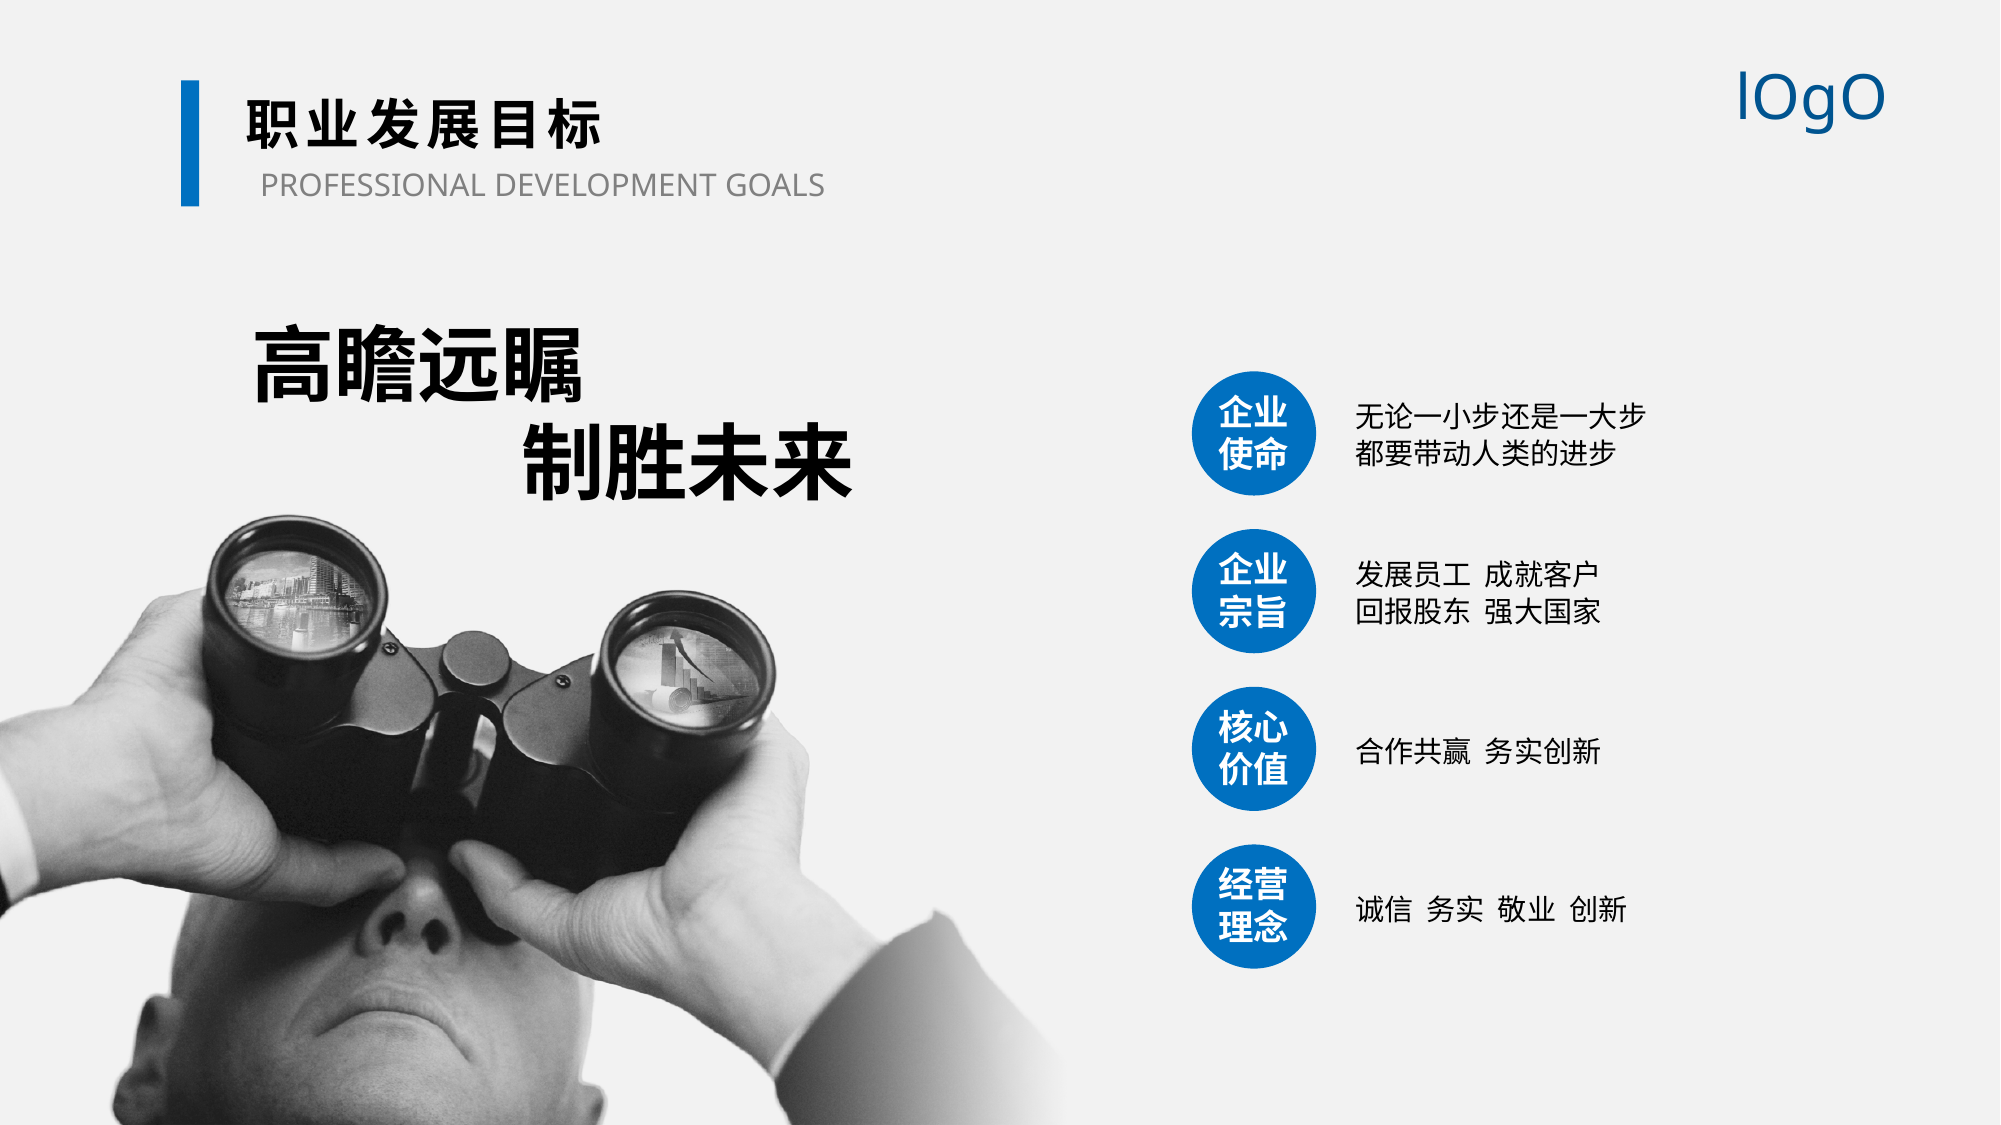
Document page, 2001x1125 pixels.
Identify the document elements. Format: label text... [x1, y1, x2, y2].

text_box 经营理念 [1191, 844, 1317, 969]
text_box 制胜未来 [521, 409, 866, 510]
picture [0, 512, 1072, 1125]
text_box 企业使命 [1191, 371, 1317, 496]
text_box [180, 79, 200, 207]
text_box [230, 83, 1055, 207]
text_box 诚信 务实 敬业 创新 [1354, 888, 1754, 927]
text_box 合作共赢 务实创新 [1354, 731, 1754, 769]
text_box 企业宗旨 [1191, 529, 1317, 654]
text_box 高瞻远瞩 [251, 311, 616, 412]
text_box 发展员工 成就客户 回报股东 强大国家 [1354, 553, 1754, 629]
text_box 无论一小步还是一大步 都要带动人类的进步 [1354, 395, 1754, 471]
text_box 核心价值 [1191, 686, 1317, 811]
